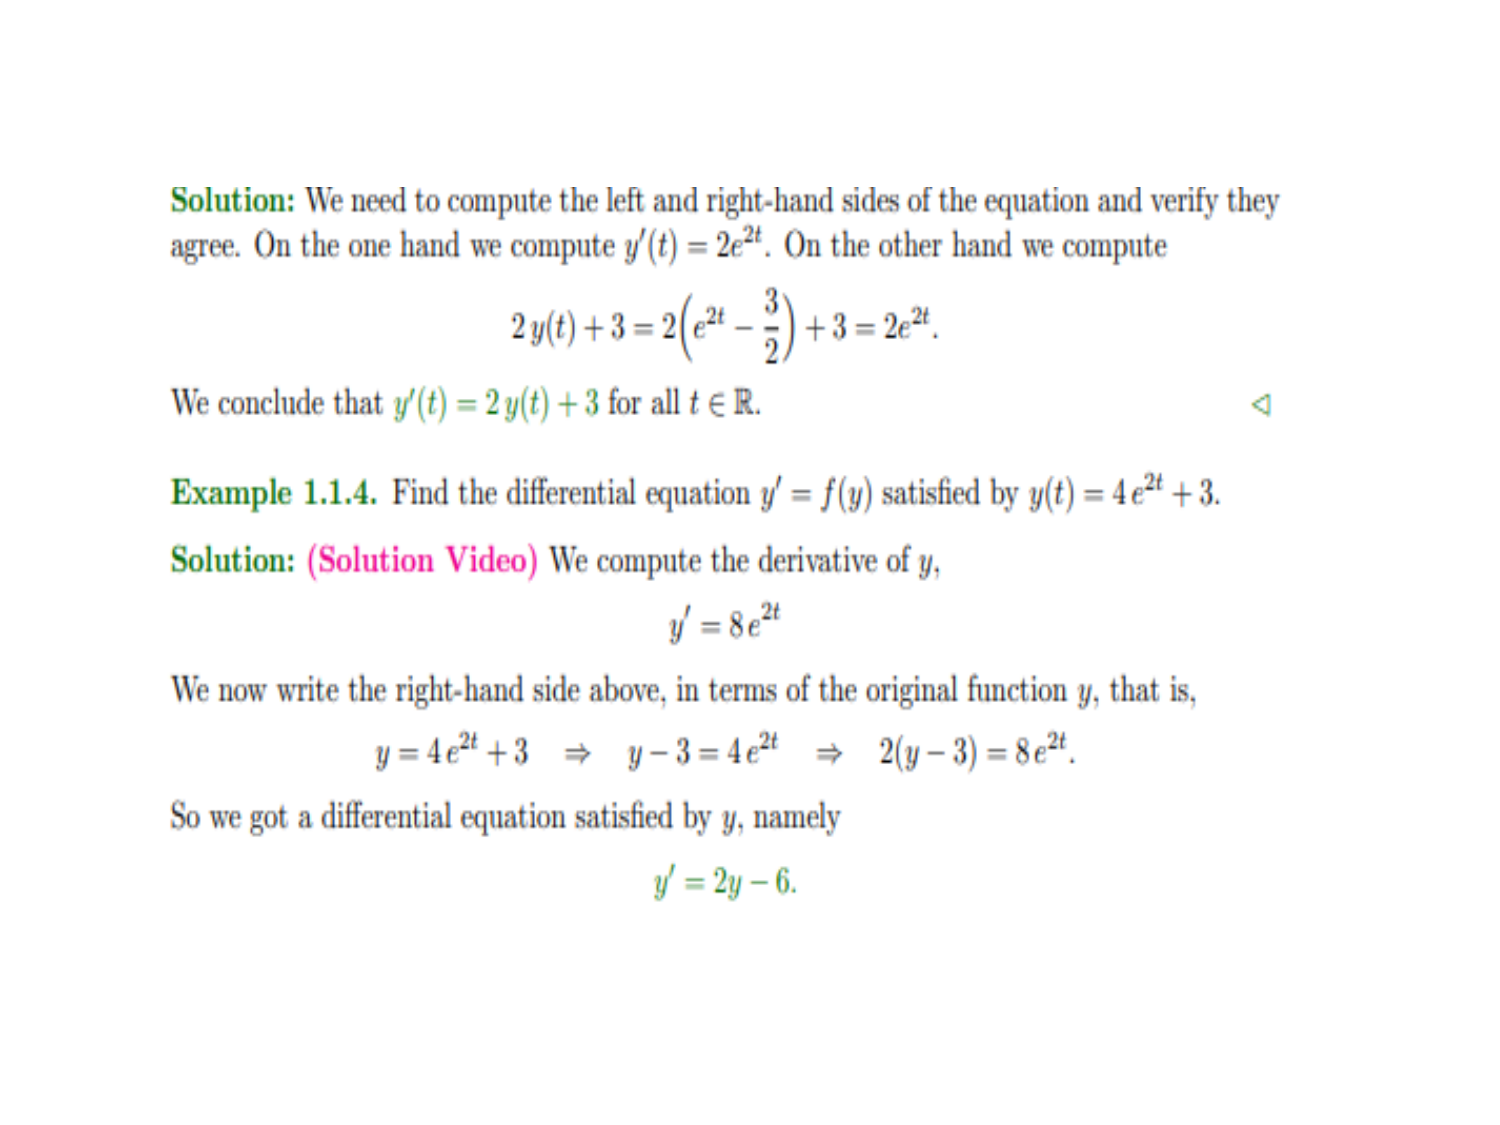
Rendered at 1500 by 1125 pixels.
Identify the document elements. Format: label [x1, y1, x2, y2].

picture [149, 187, 1426, 913]
